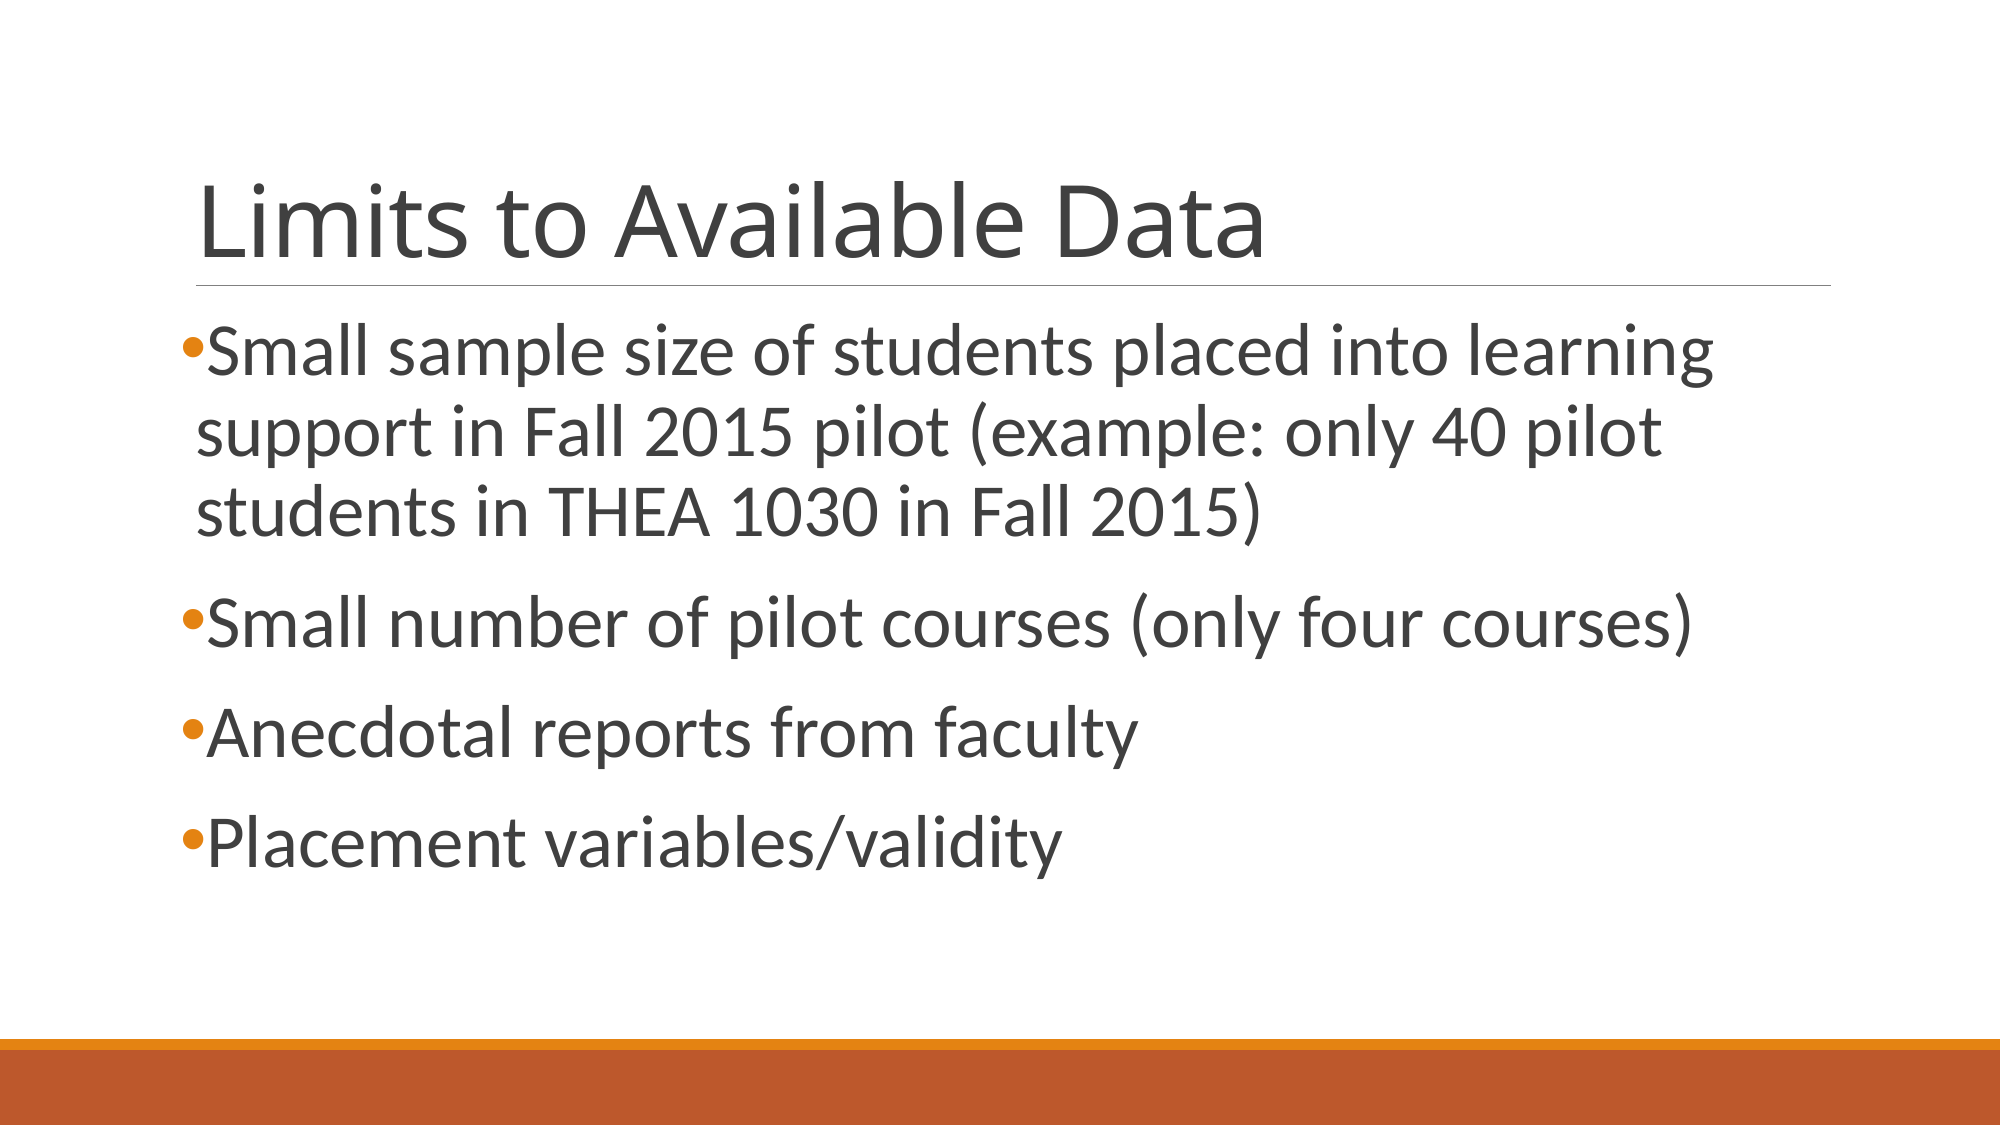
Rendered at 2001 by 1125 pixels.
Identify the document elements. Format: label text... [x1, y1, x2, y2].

list Small sample size of students placed into learning support in Fall 2015 pilot (example: only 40 pilot students in THEA 1030 in Fall 2015) Small number of pilot courses (only four courses) Anecdotal reports from faculty Placement variables/validity [180, 302, 1830, 963]
title Limits to Available Data [180, 47, 1830, 285]
